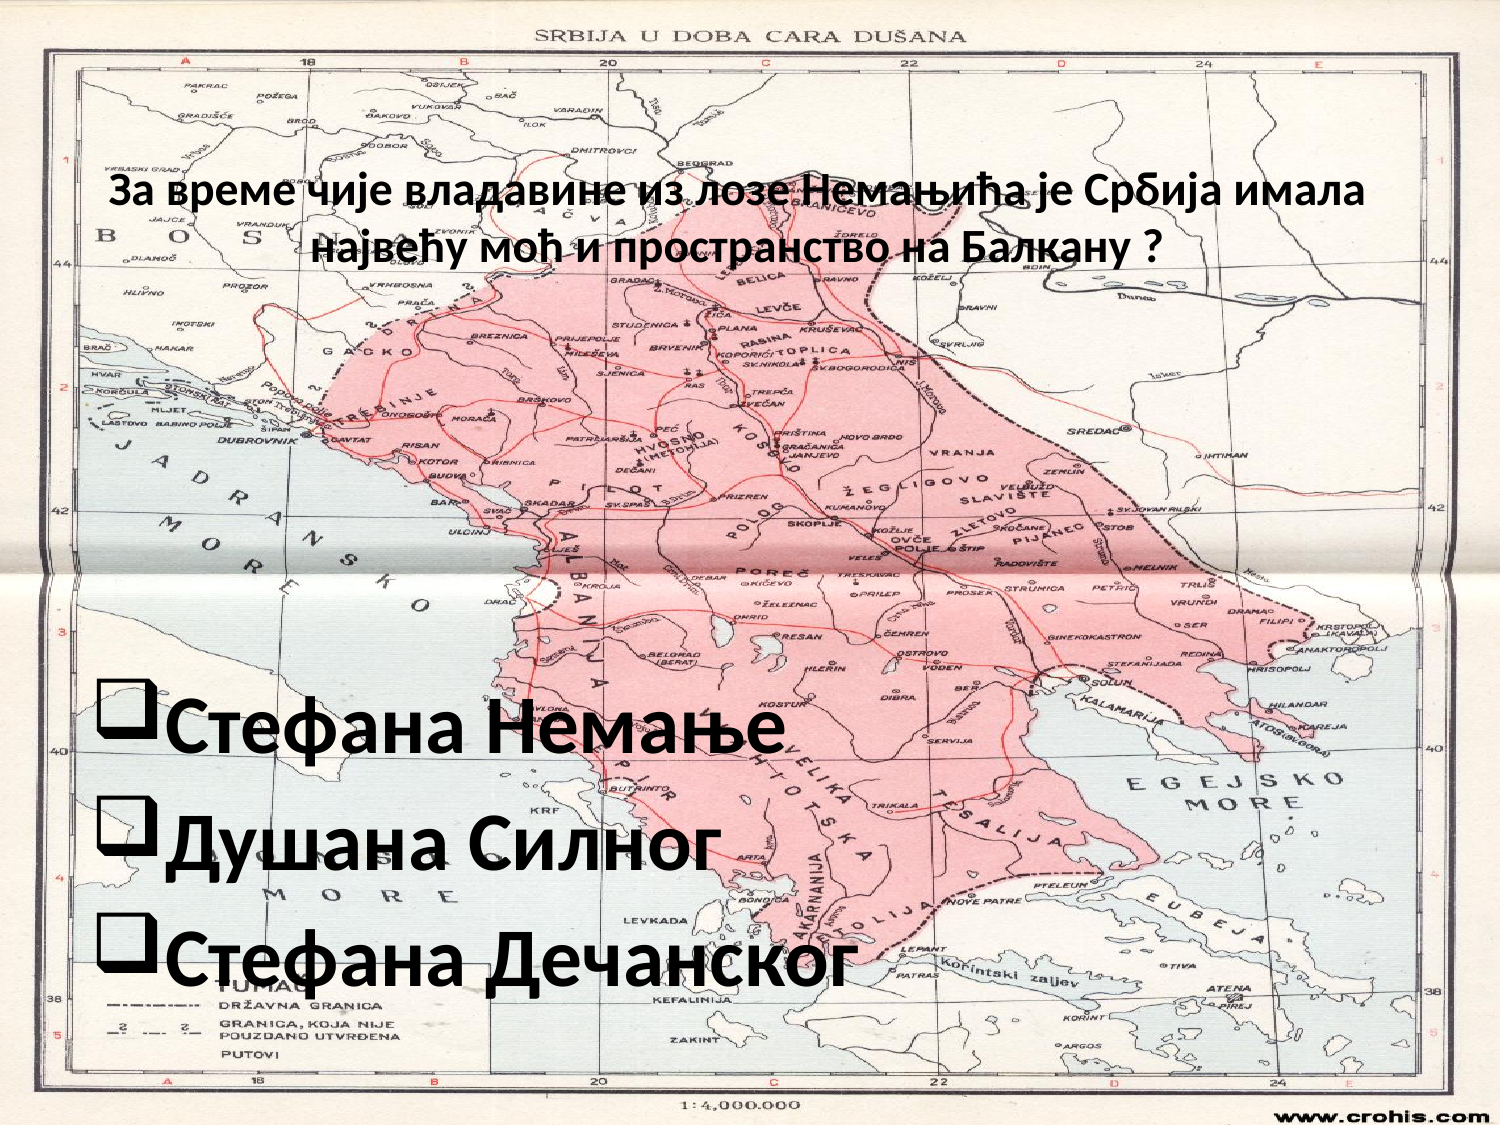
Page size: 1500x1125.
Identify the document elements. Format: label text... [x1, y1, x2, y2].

picture [0, 0, 1500, 1125]
list Стефана Немање Душана Силног Стефана Дечанског [75, 662, 1425, 1005]
title За време чије владавине из лозе Немањића је Србија имала највећу моћ и пространство на Балкану ? [62, 149, 1413, 338]
